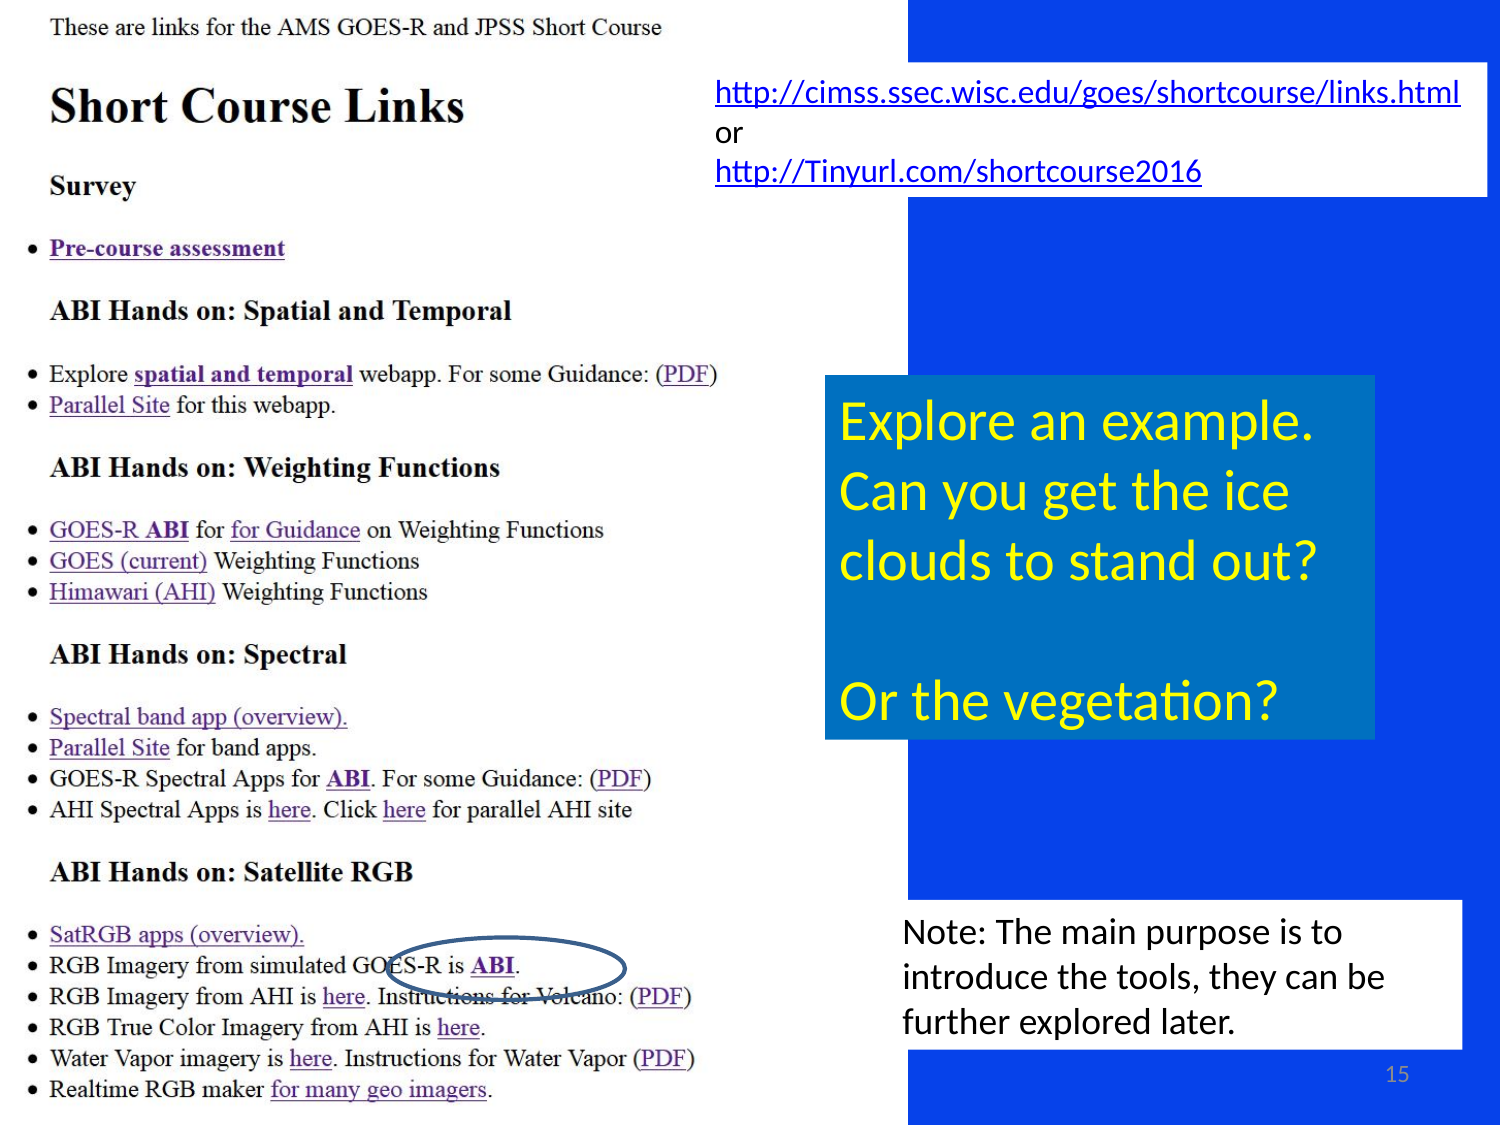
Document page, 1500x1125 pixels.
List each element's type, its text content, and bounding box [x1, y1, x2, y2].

picture [0, 0, 908, 1125]
slide_number 15 [1074, 1042, 1425, 1103]
text_box http://cimss.ssec.wisc.edu/goes/shortcourse/links.html or http://Tinyurl.com/shortcourse2016 [912, 62, 1488, 197]
text_box Note: The main purpose is to introduce the tools, they can be further explored later. [912, 899, 1463, 1050]
text_box Explore an example. Can you get the ice clouds to stand out? Or the vegetation? [912, 375, 1375, 740]
